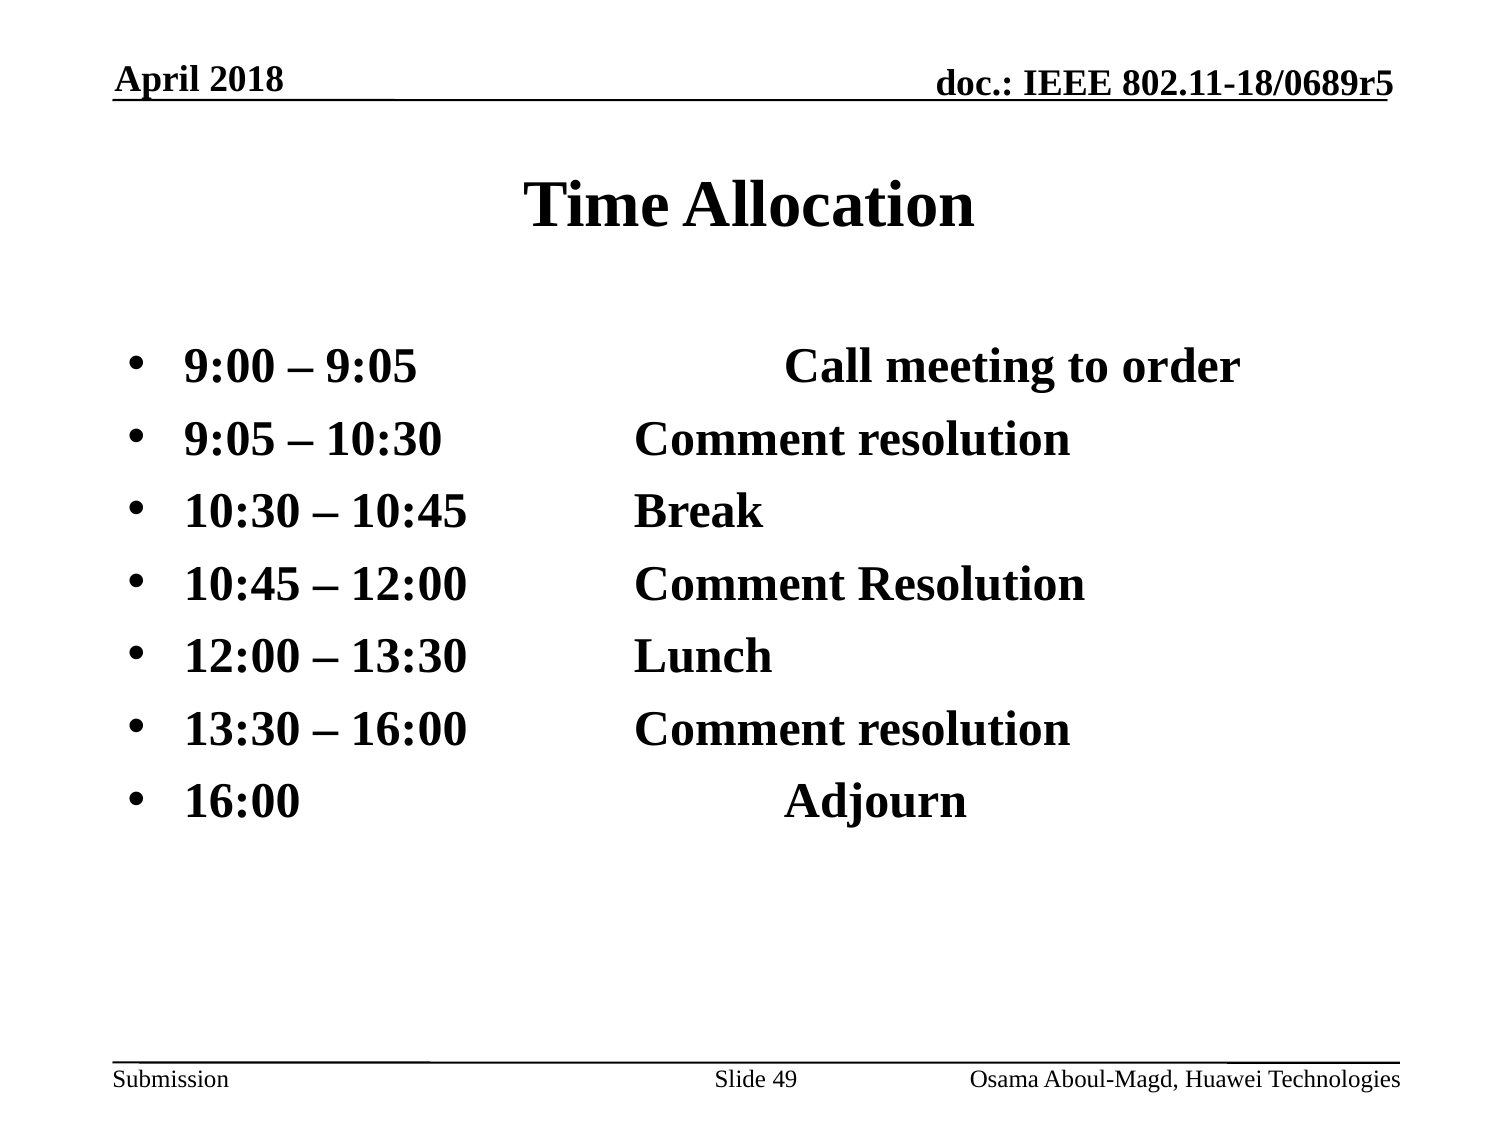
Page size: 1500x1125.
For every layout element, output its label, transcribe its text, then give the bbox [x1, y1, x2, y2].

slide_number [114, 54, 423, 100]
title Time Allocation [112, 112, 1388, 288]
footer Osama Aboul-Magd, Huawei Technologies [878, 1061, 1402, 1093]
slide_number Slide 49 [712, 1061, 800, 1123]
list 9:00 – 9:05 Call meeting to order 9:05 – 10:30 Comment resolution 10:30 – 10:45 Break 10:45 – 12:00 Comment Resolution 12:00 – 13:30 Lunch 13:30 – 16:00 Comment resolution 16:00 Adjourn [112, 324, 1388, 1000]
